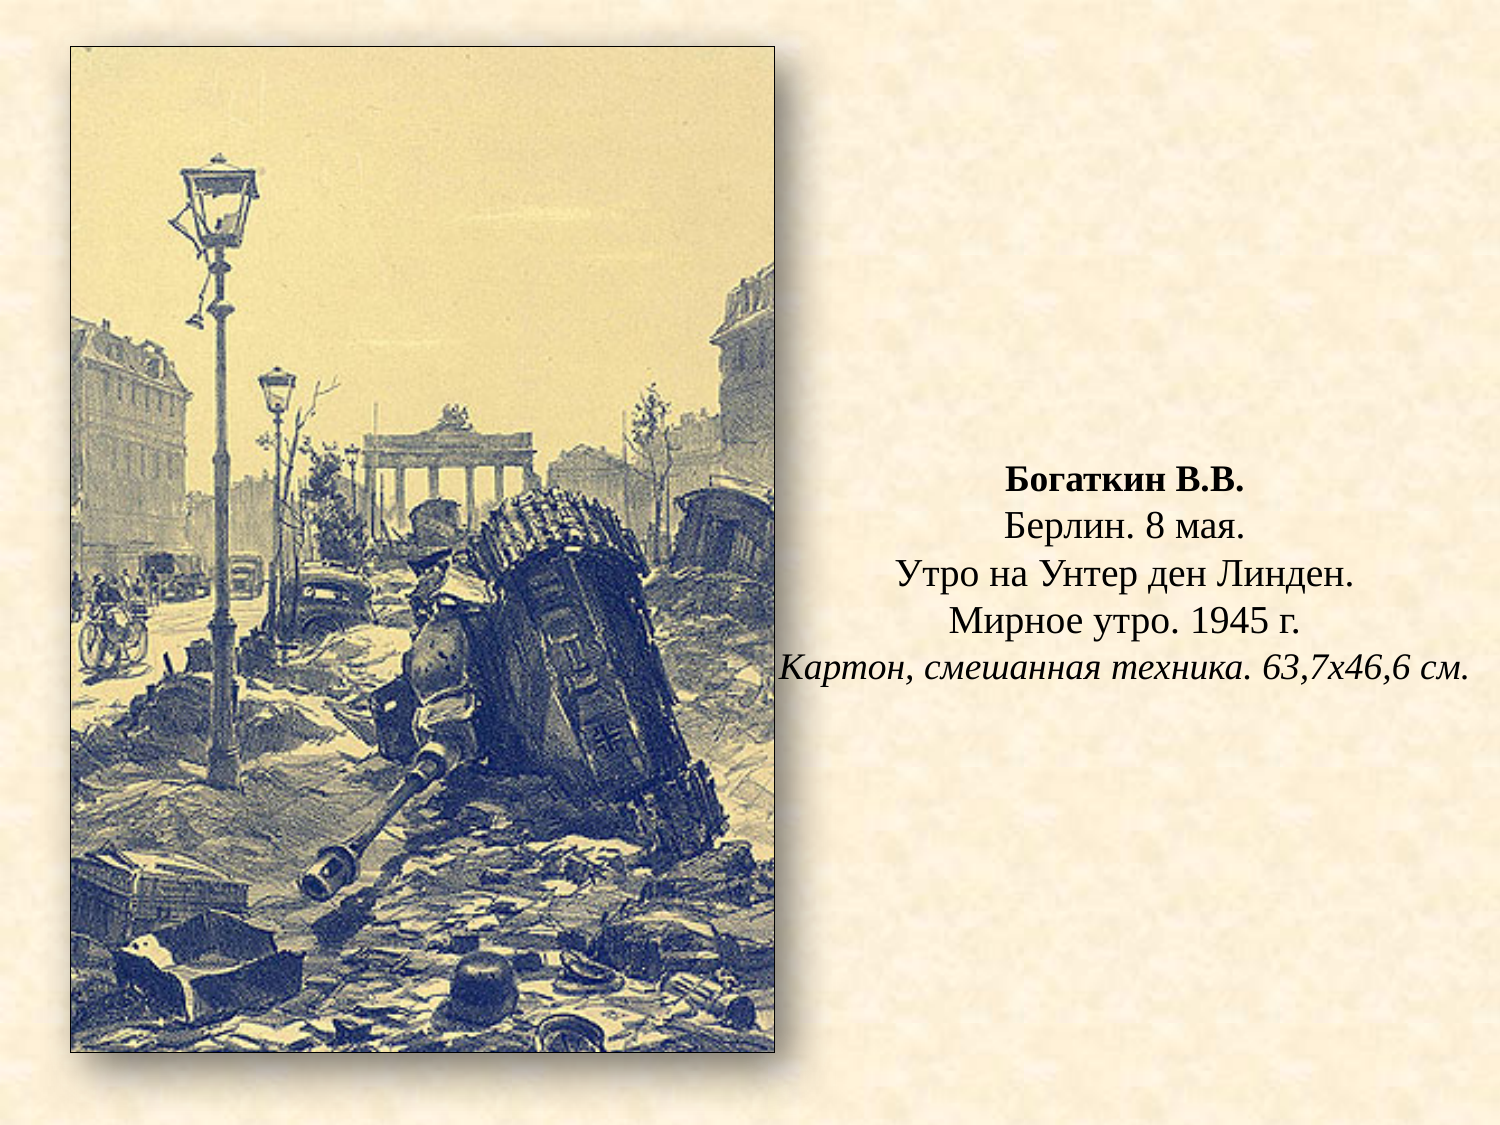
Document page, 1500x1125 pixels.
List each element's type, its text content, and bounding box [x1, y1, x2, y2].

picture [0, 0, 1500, 1125]
text_box Богаткин В.В. Берлин. 8 мая. Утро на Унтер ден Линден. Мирное утро. 1945 г. Картон, смешанная техника. 63,7х46,6 см. [779, 446, 1500, 740]
